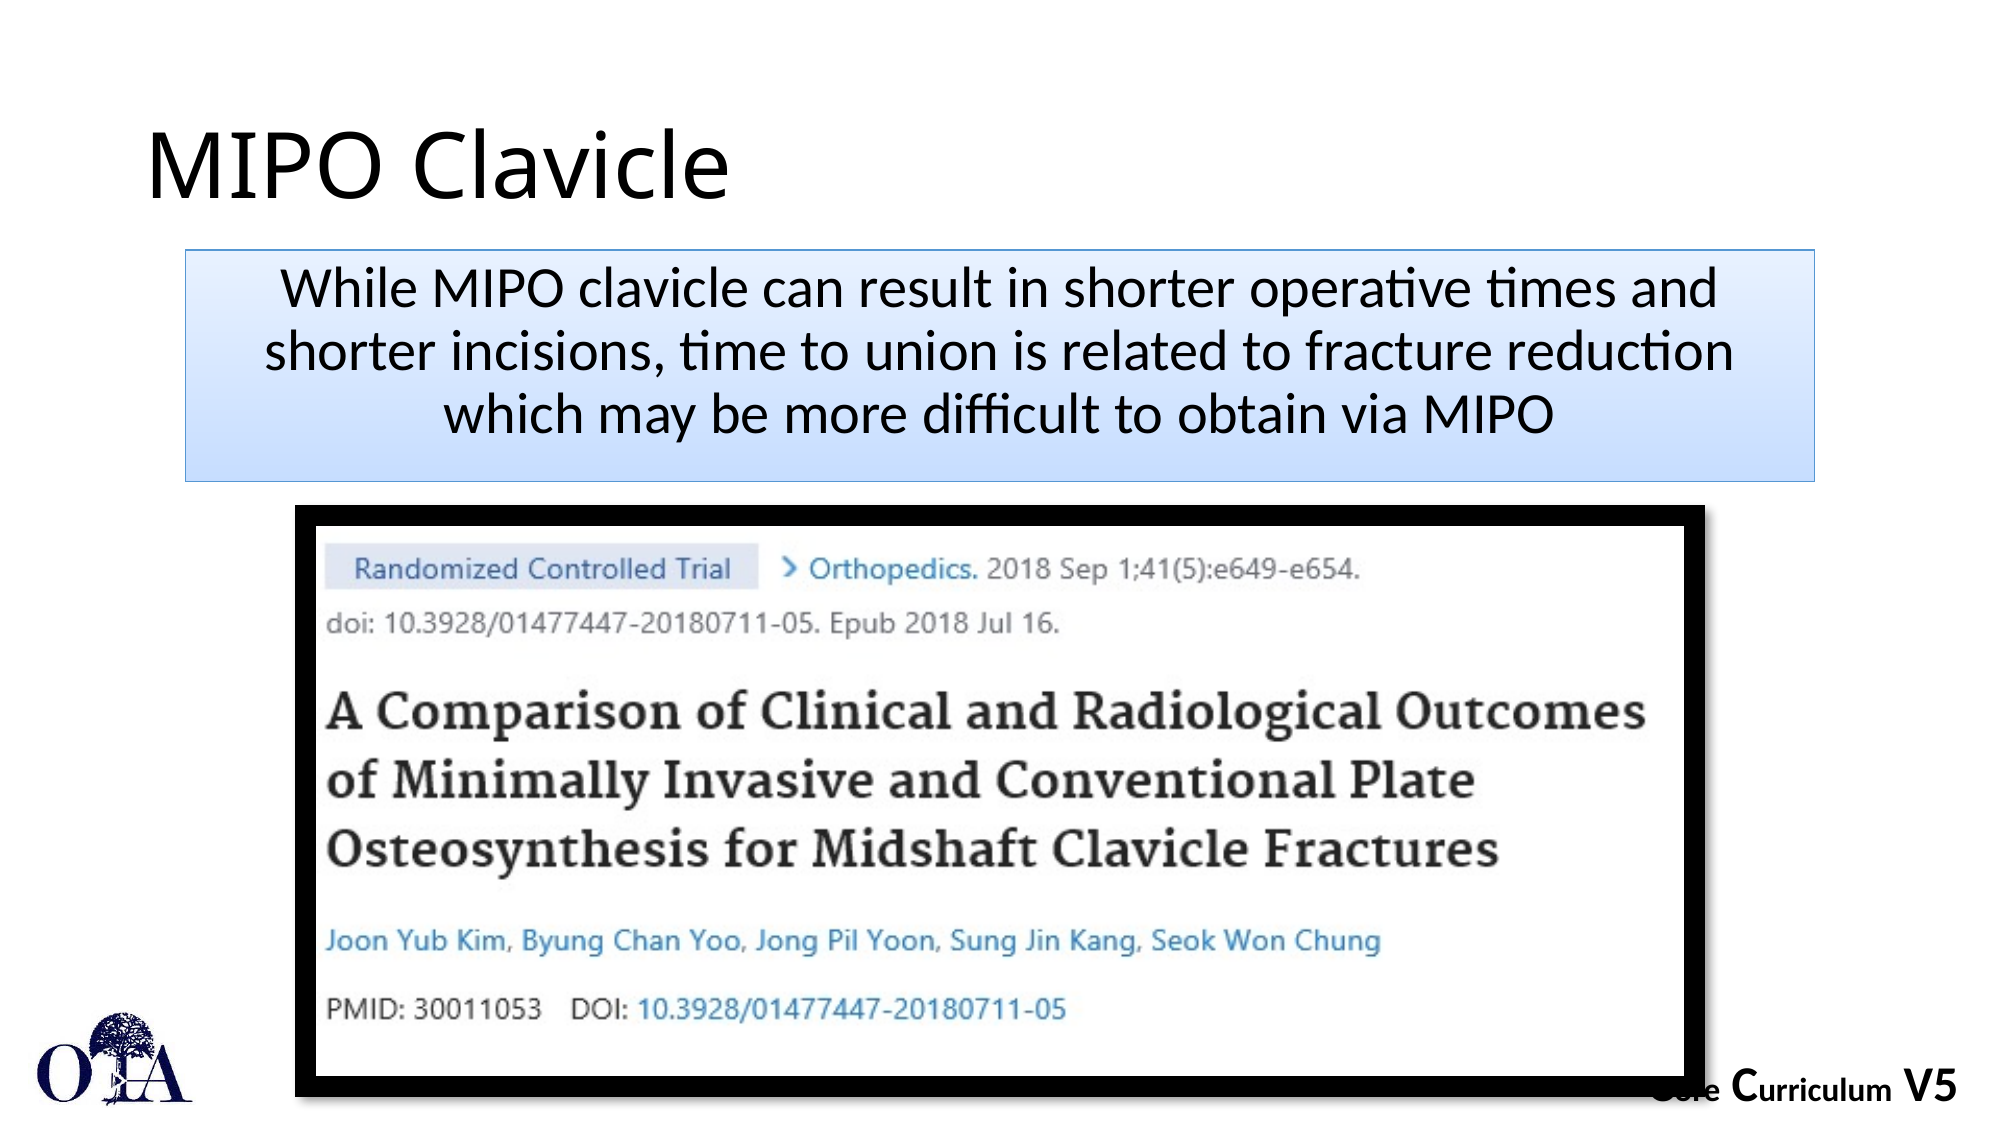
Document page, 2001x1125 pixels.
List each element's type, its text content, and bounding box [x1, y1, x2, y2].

title MIPO Clavicle [136, 59, 1863, 278]
list While MIPO clavicle can result in shorter operative times and shorter incisions, time to union is related to fracture reduction which may be more difficult to obtain via MIPO [185, 249, 1815, 482]
picture [28, 1010, 200, 1108]
picture [315, 525, 1685, 1077]
